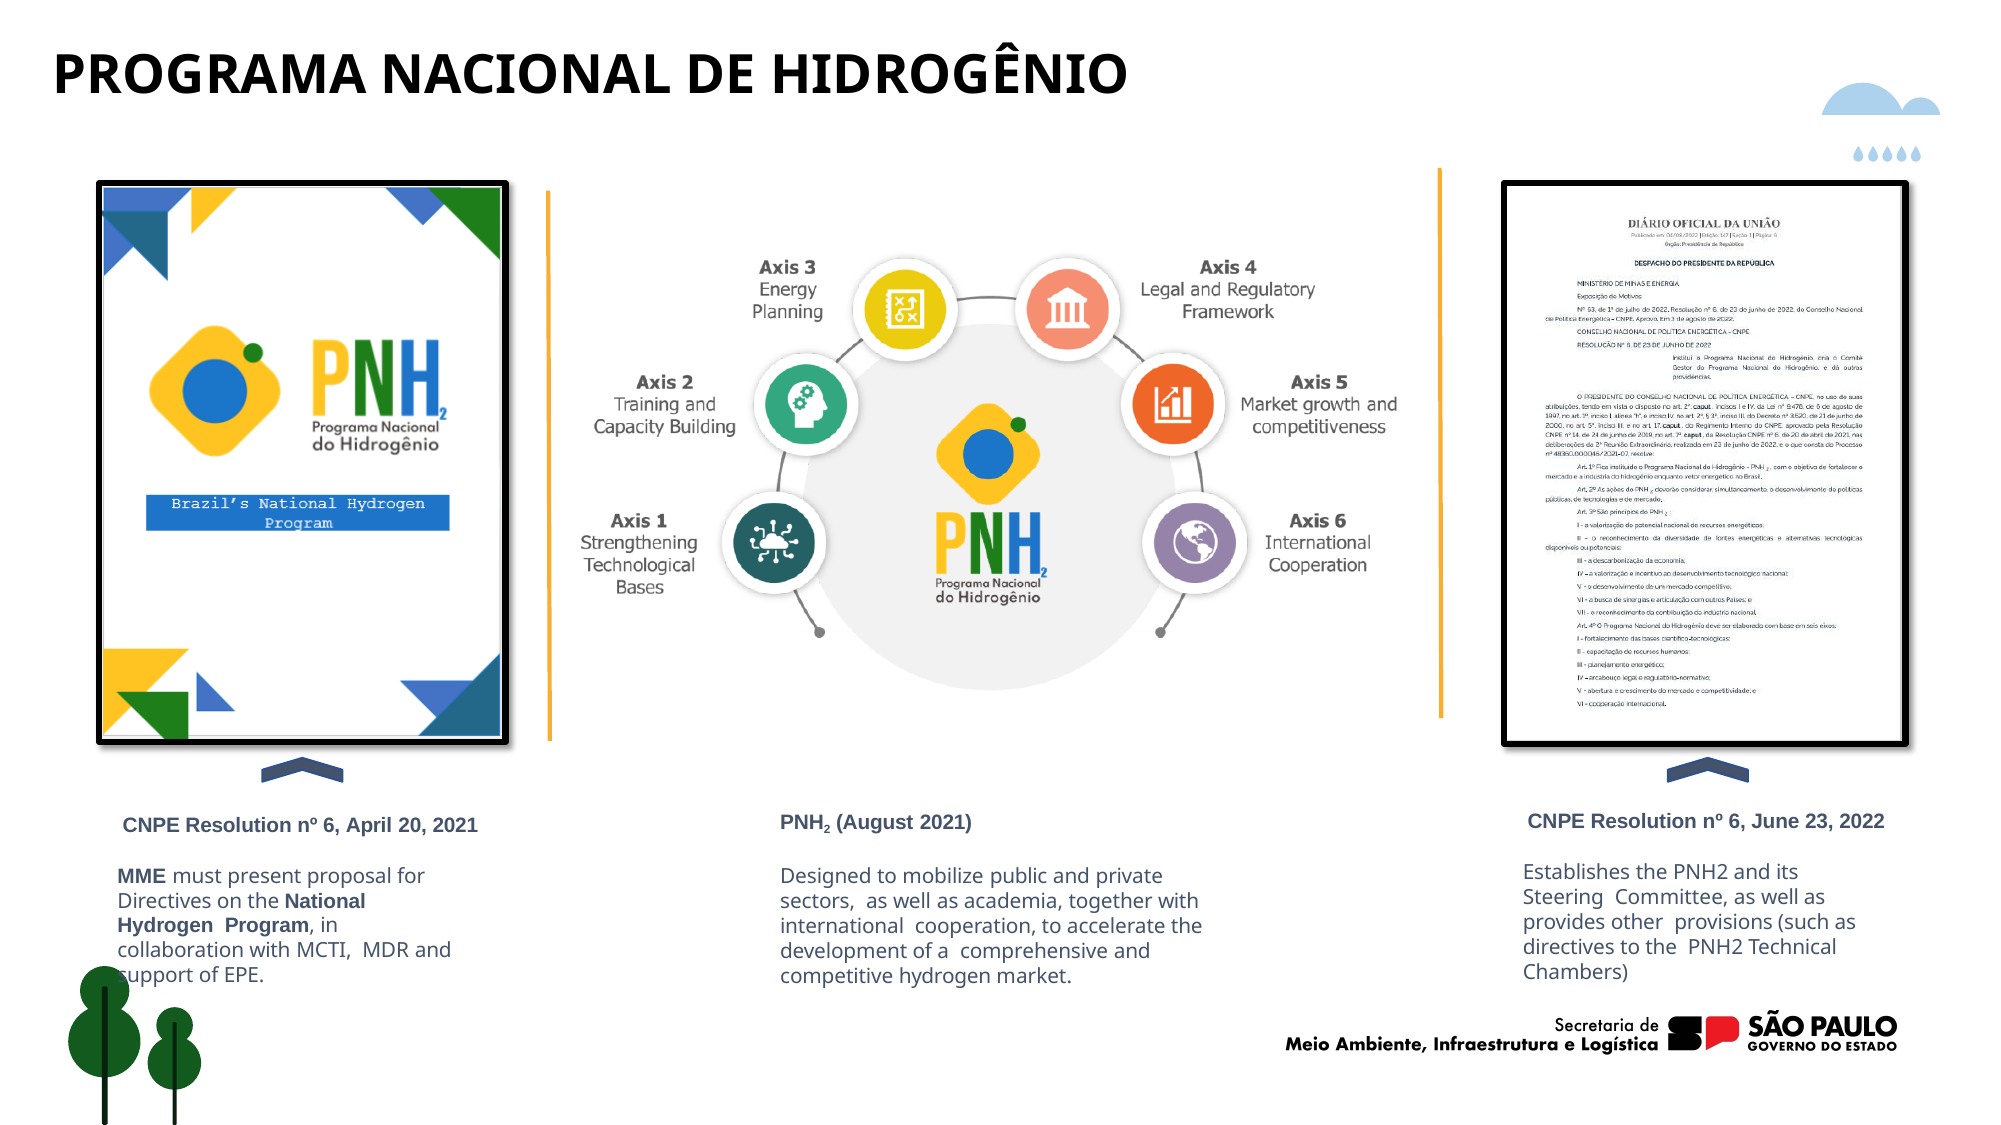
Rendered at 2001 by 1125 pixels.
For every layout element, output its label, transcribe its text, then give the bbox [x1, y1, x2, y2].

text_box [92, 178, 521, 784]
text_box PNH2 (August 2021) Designed to mobilize public and private sectors, as well as academia, together with international cooperation, to accelerate the development of a comprehensive and competitive hydrogen market. [765, 801, 1260, 988]
text_box CNPE Resolution nº 6, June 23, 2022 Establishes the PNH2 and its Steering Committee, as well as provides other provisions (such as directives to the PNH2 Technical Chambers) [1507, 800, 1908, 984]
text_box CNPE Resolution nº 6, April 20, 2021 MME must present proposal for Directives on the National Hydrogen Program, in collaboration with MCTI, MDR and support of EPE. [102, 803, 503, 988]
text_box PROGRAMA NACIONAL DE HIDROGÊNIO [38, 22, 1860, 112]
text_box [1437, 165, 1922, 784]
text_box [67, 965, 202, 1125]
picture [581, 248, 1398, 719]
picture [1285, 1009, 1902, 1057]
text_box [1819, 82, 1942, 116]
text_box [1852, 145, 1922, 163]
